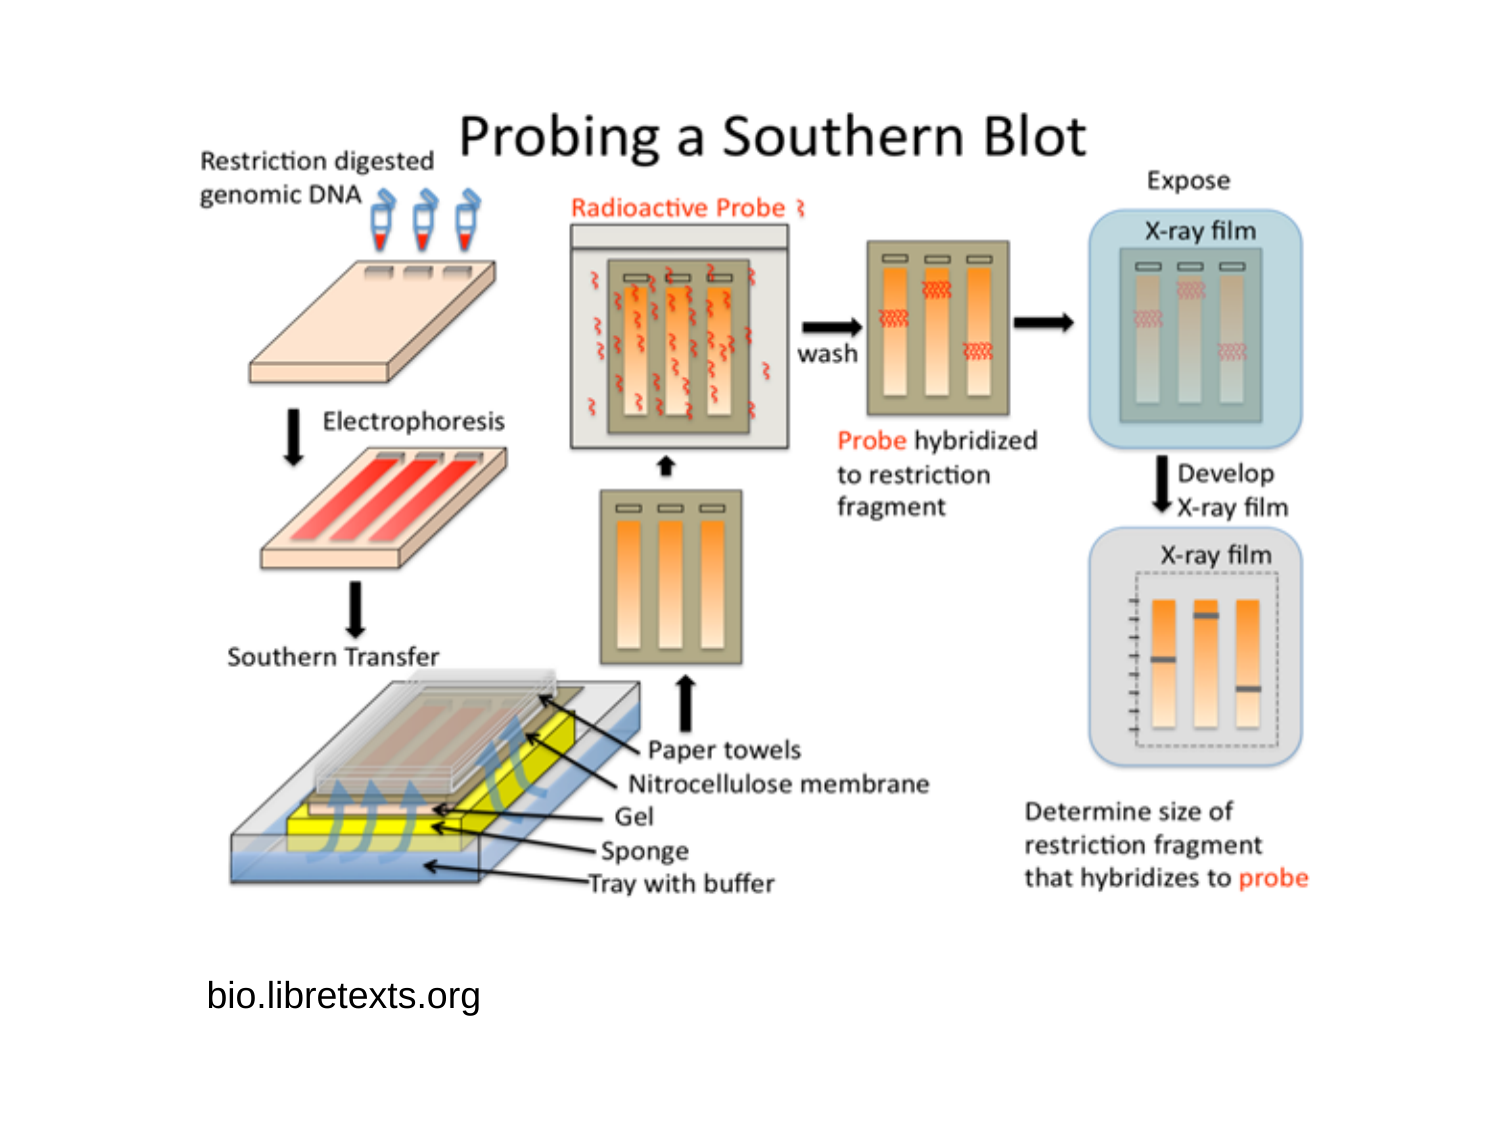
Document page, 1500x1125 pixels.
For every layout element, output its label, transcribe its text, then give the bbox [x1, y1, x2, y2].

picture [182, 89, 1329, 910]
text_box bio.libretexts.org [191, 964, 942, 1024]
